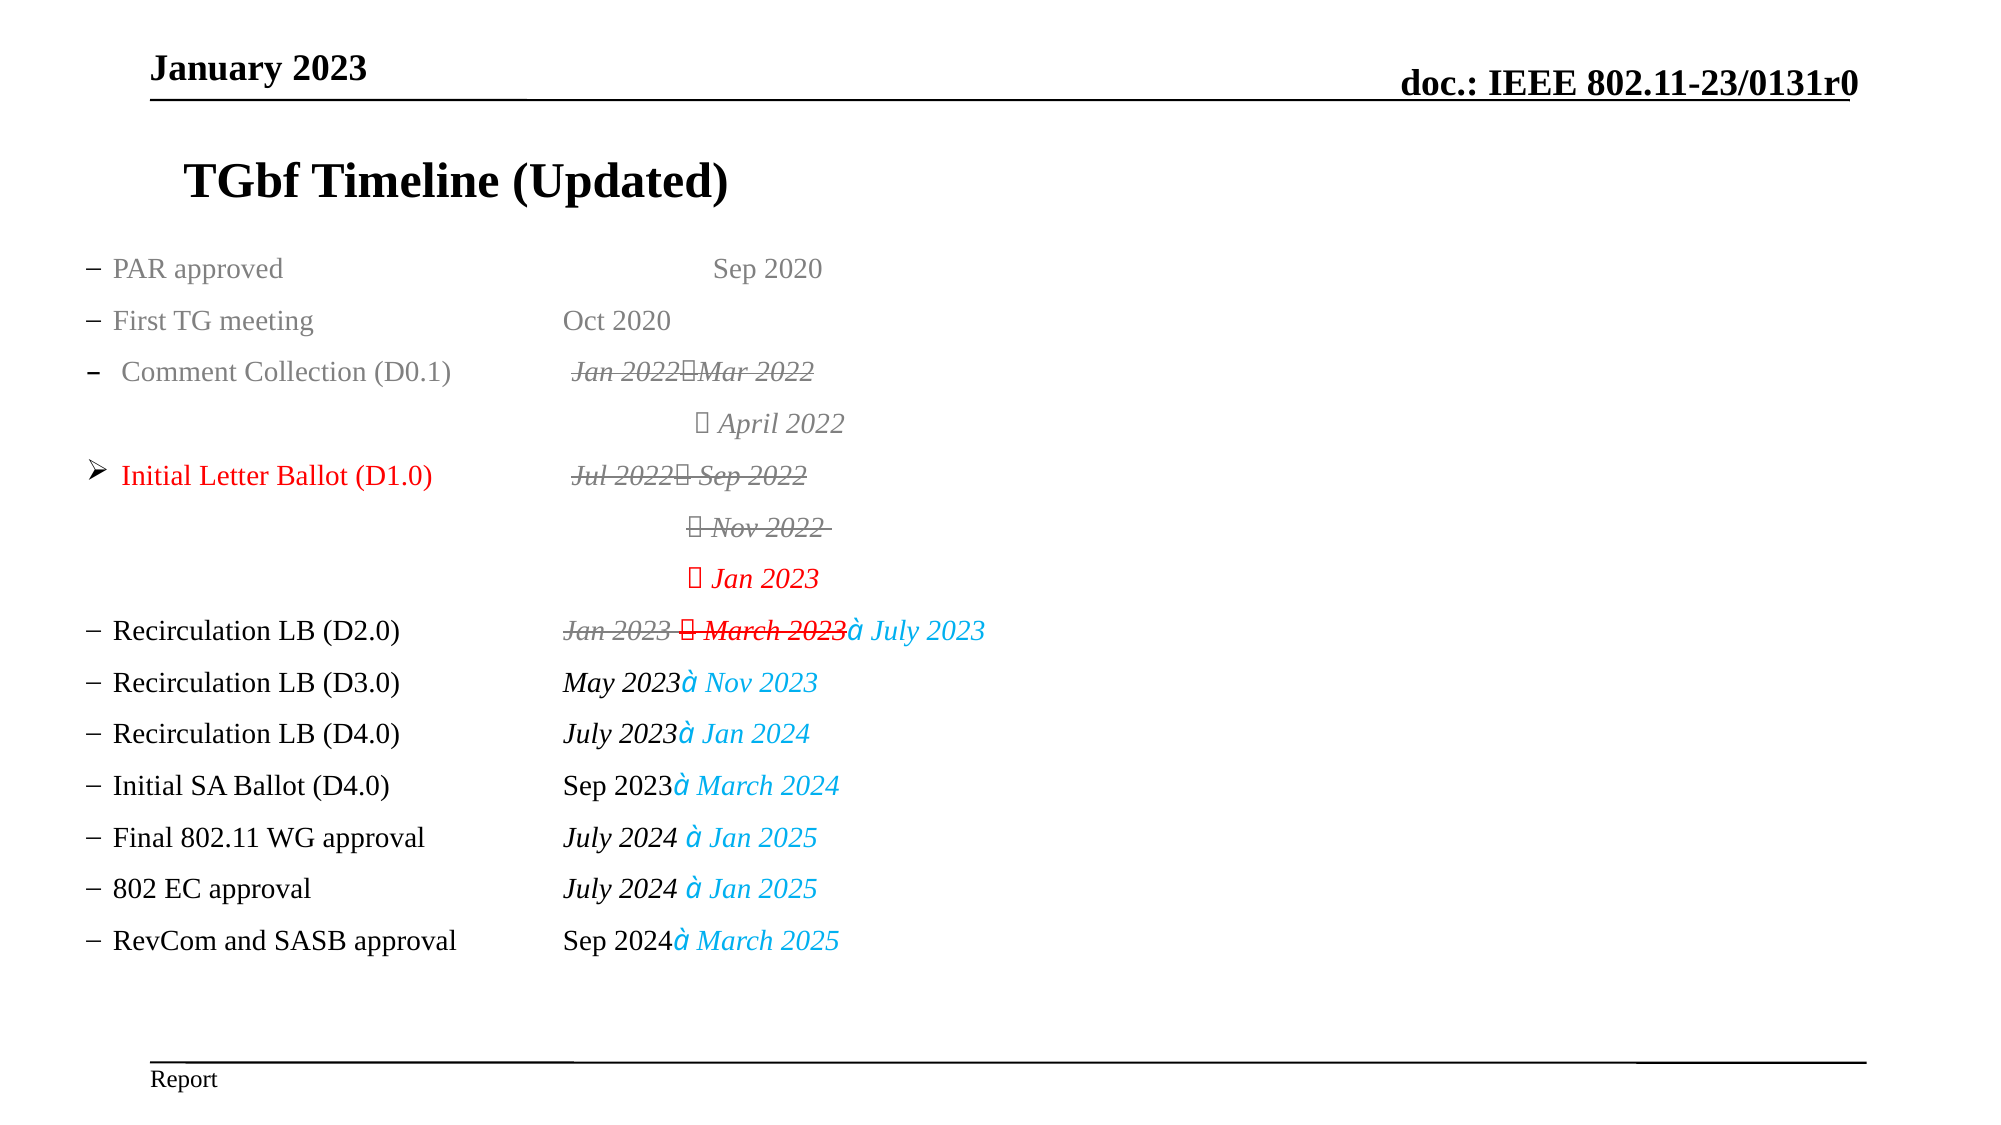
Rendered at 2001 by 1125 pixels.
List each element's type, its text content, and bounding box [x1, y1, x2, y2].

title TGbf Timeline (Updated) [75, 139, 838, 216]
text_box PAR approved Sep 2020 First TG meeting Oct 2020 Comment Collection (D0.1) Jan 2022Mar 2022  April 2022 Initial Letter Ballot (D1.0) Jul 2022 Sep 2022  Nov 2022  Jan 2023 Recirculation LB (D2.0) Jan 2023  March 2023à July 2023 Recirculation LB (D3.0) May 2023à Nov 2023 Recirculation LB (D4.0) July 2023à Jan 2024 Initial SA Ballot (D4.0) Sep 2023à March 2024 Final 802.11 WG approval July 2024 à Jan 2025 802 EC approval July 2024 à Jan 2025 RevCom and SASB approval Sep 2024à March 2025 [75, 243, 1022, 1051]
